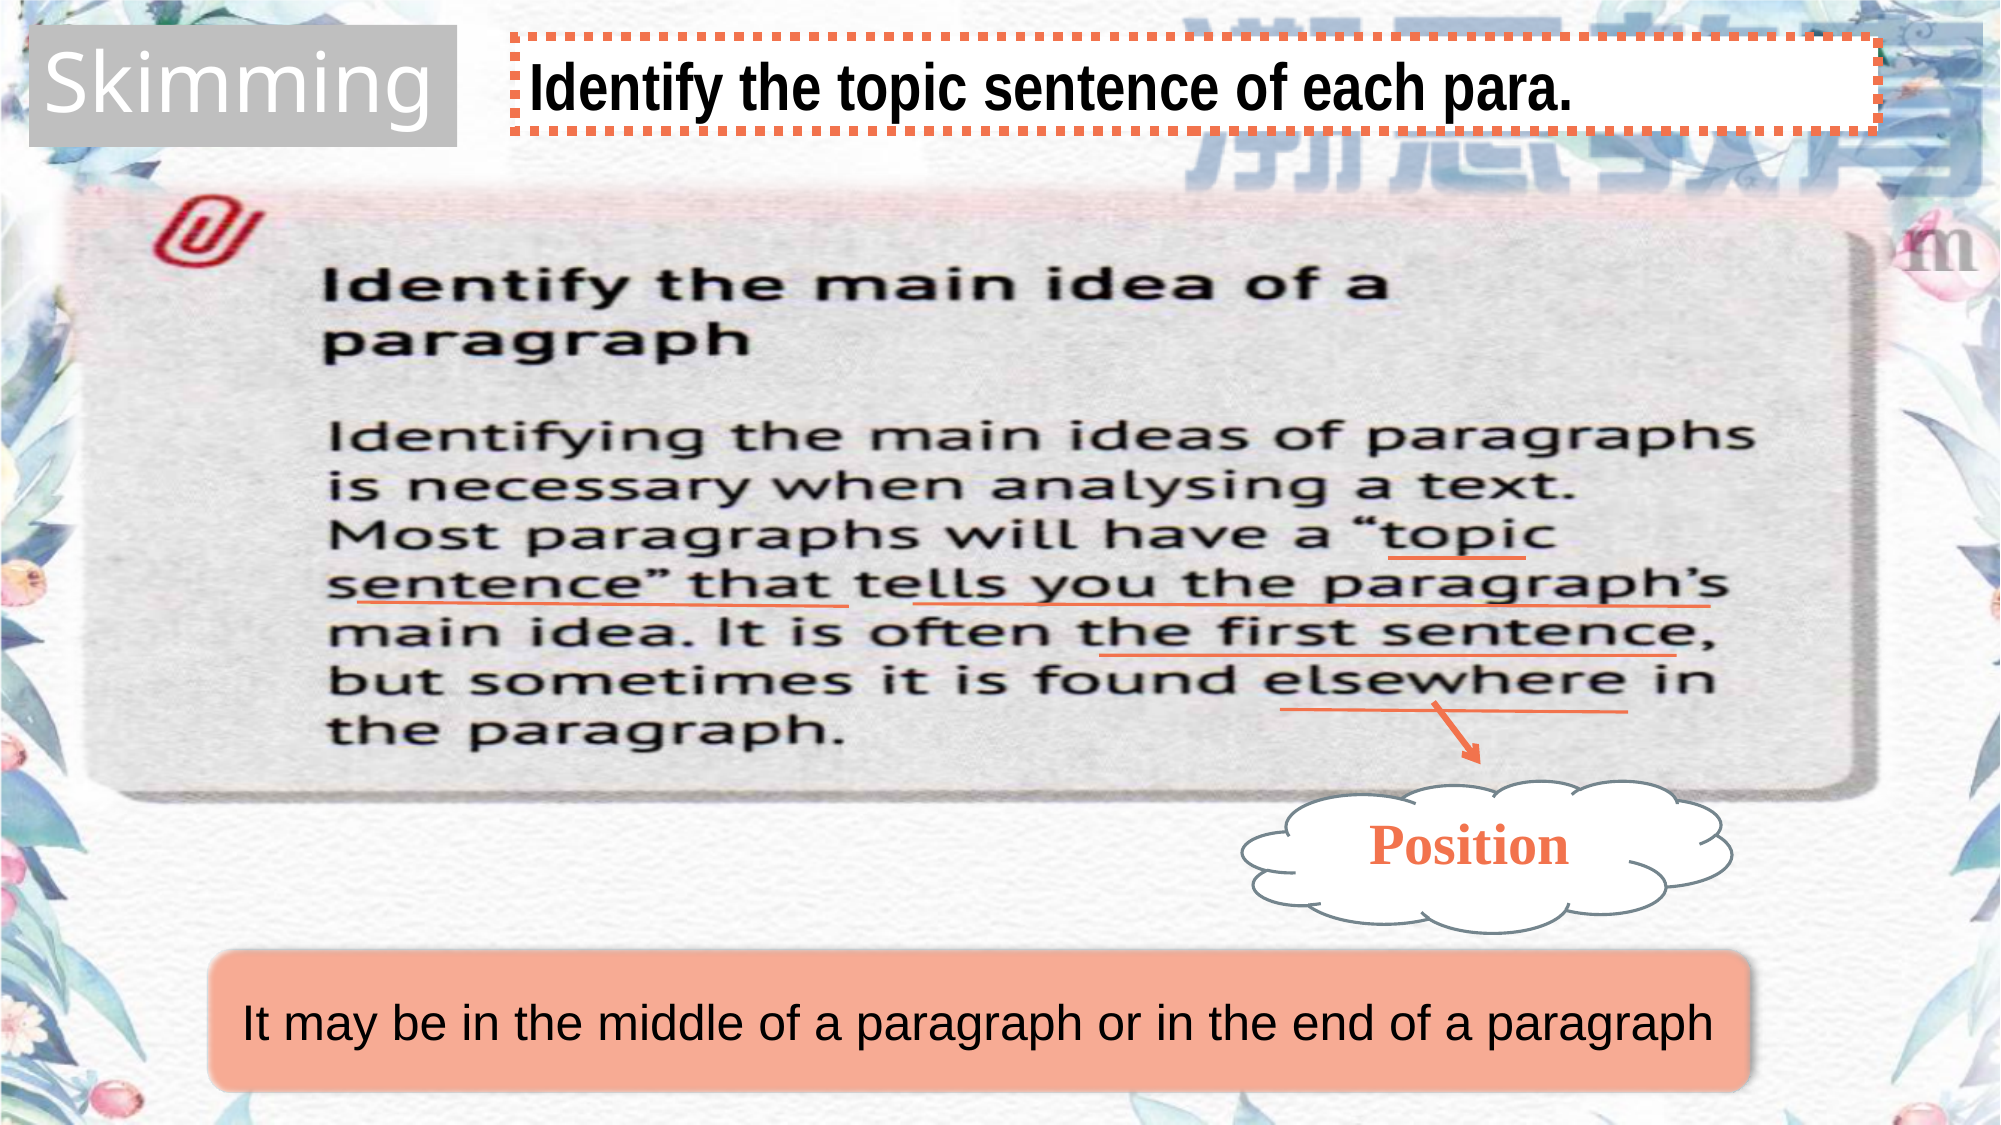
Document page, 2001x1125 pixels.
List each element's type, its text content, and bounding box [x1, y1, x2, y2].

text_box Identify the topic sentence of each para. [514, 35, 1879, 132]
text_box It may be in the middle of a paragraph or in the end of a paragraph [214, 956, 1744, 1086]
title Skimming [29, 24, 458, 147]
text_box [912, 603, 1711, 607]
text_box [356, 601, 849, 607]
picture [3, 1, 2000, 1125]
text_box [1279, 709, 1433, 713]
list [52, 173, 1905, 821]
text_box Position [1240, 821, 1734, 935]
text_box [1433, 702, 1481, 765]
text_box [1481, 709, 1629, 713]
